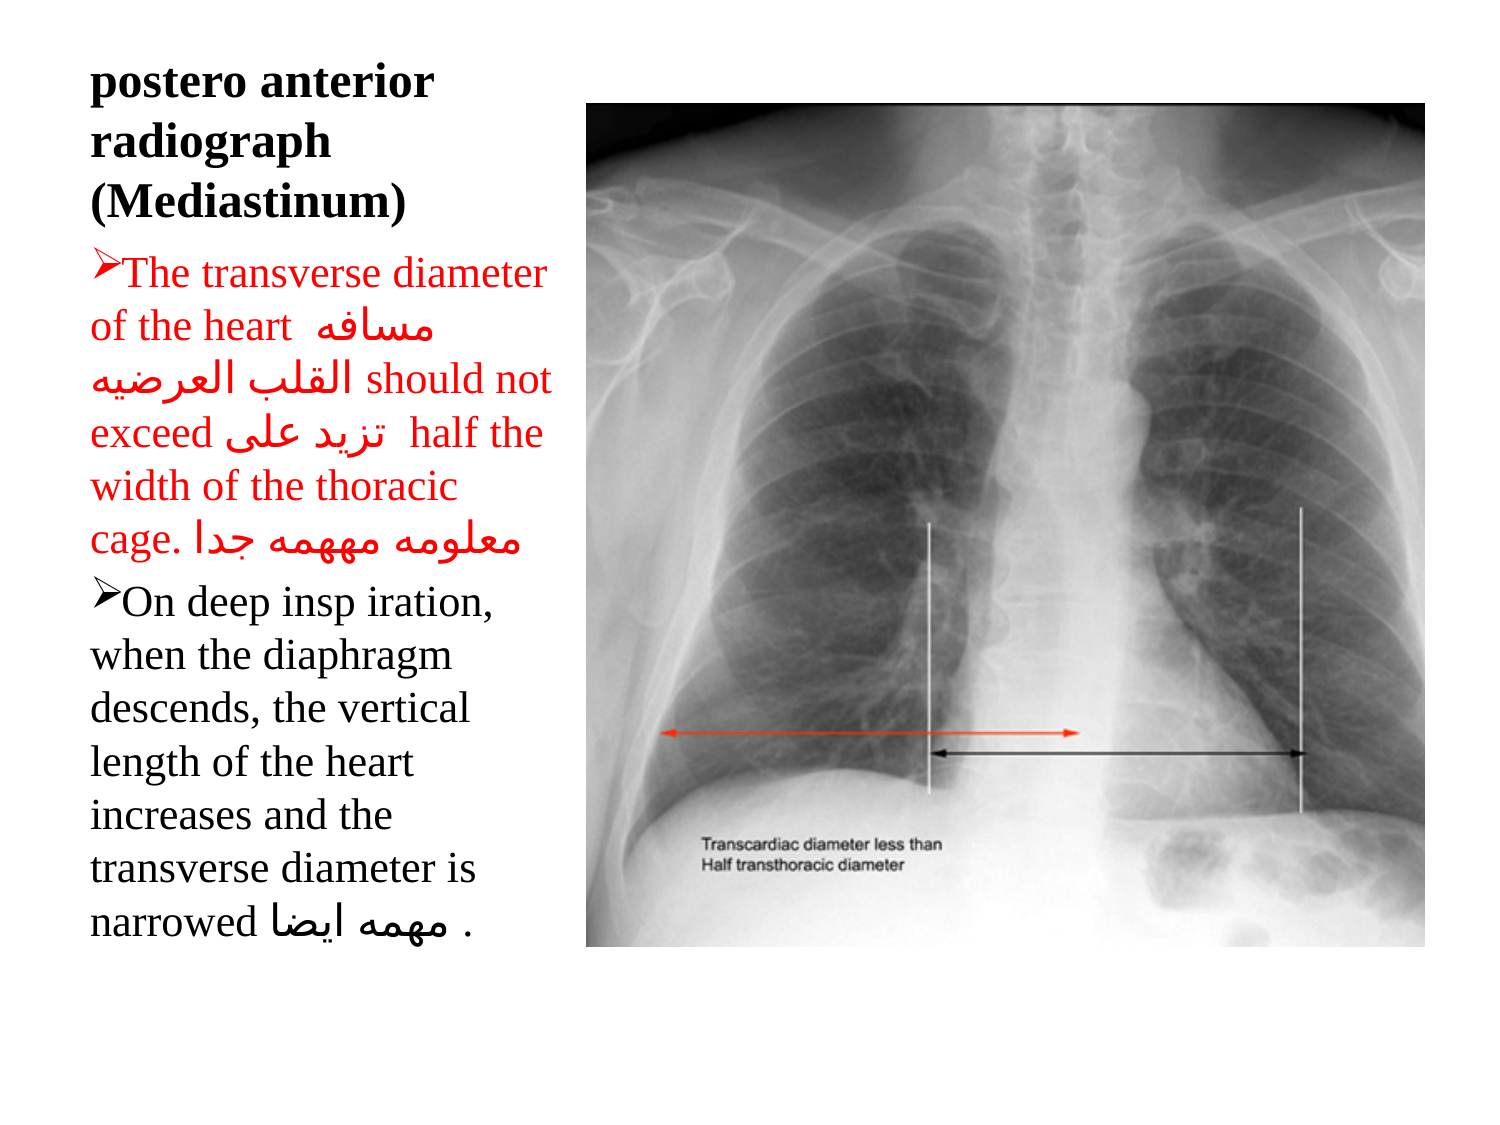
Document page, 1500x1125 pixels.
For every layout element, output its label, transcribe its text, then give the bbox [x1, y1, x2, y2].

title postero anterior radiograph (Mediastinum) [75, 44, 569, 235]
list The transverse diameter of the heart مسافه القلب العرضيه should not exceed تزيد على half the width of the thoracic cage. معلومه مههمه جدا On deep insp iration, when the diaphragm descends, the vertical length of the heart increases and the transverse diameter is narrowed مهمه ايضا . [75, 235, 569, 1005]
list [586, 102, 1426, 947]
